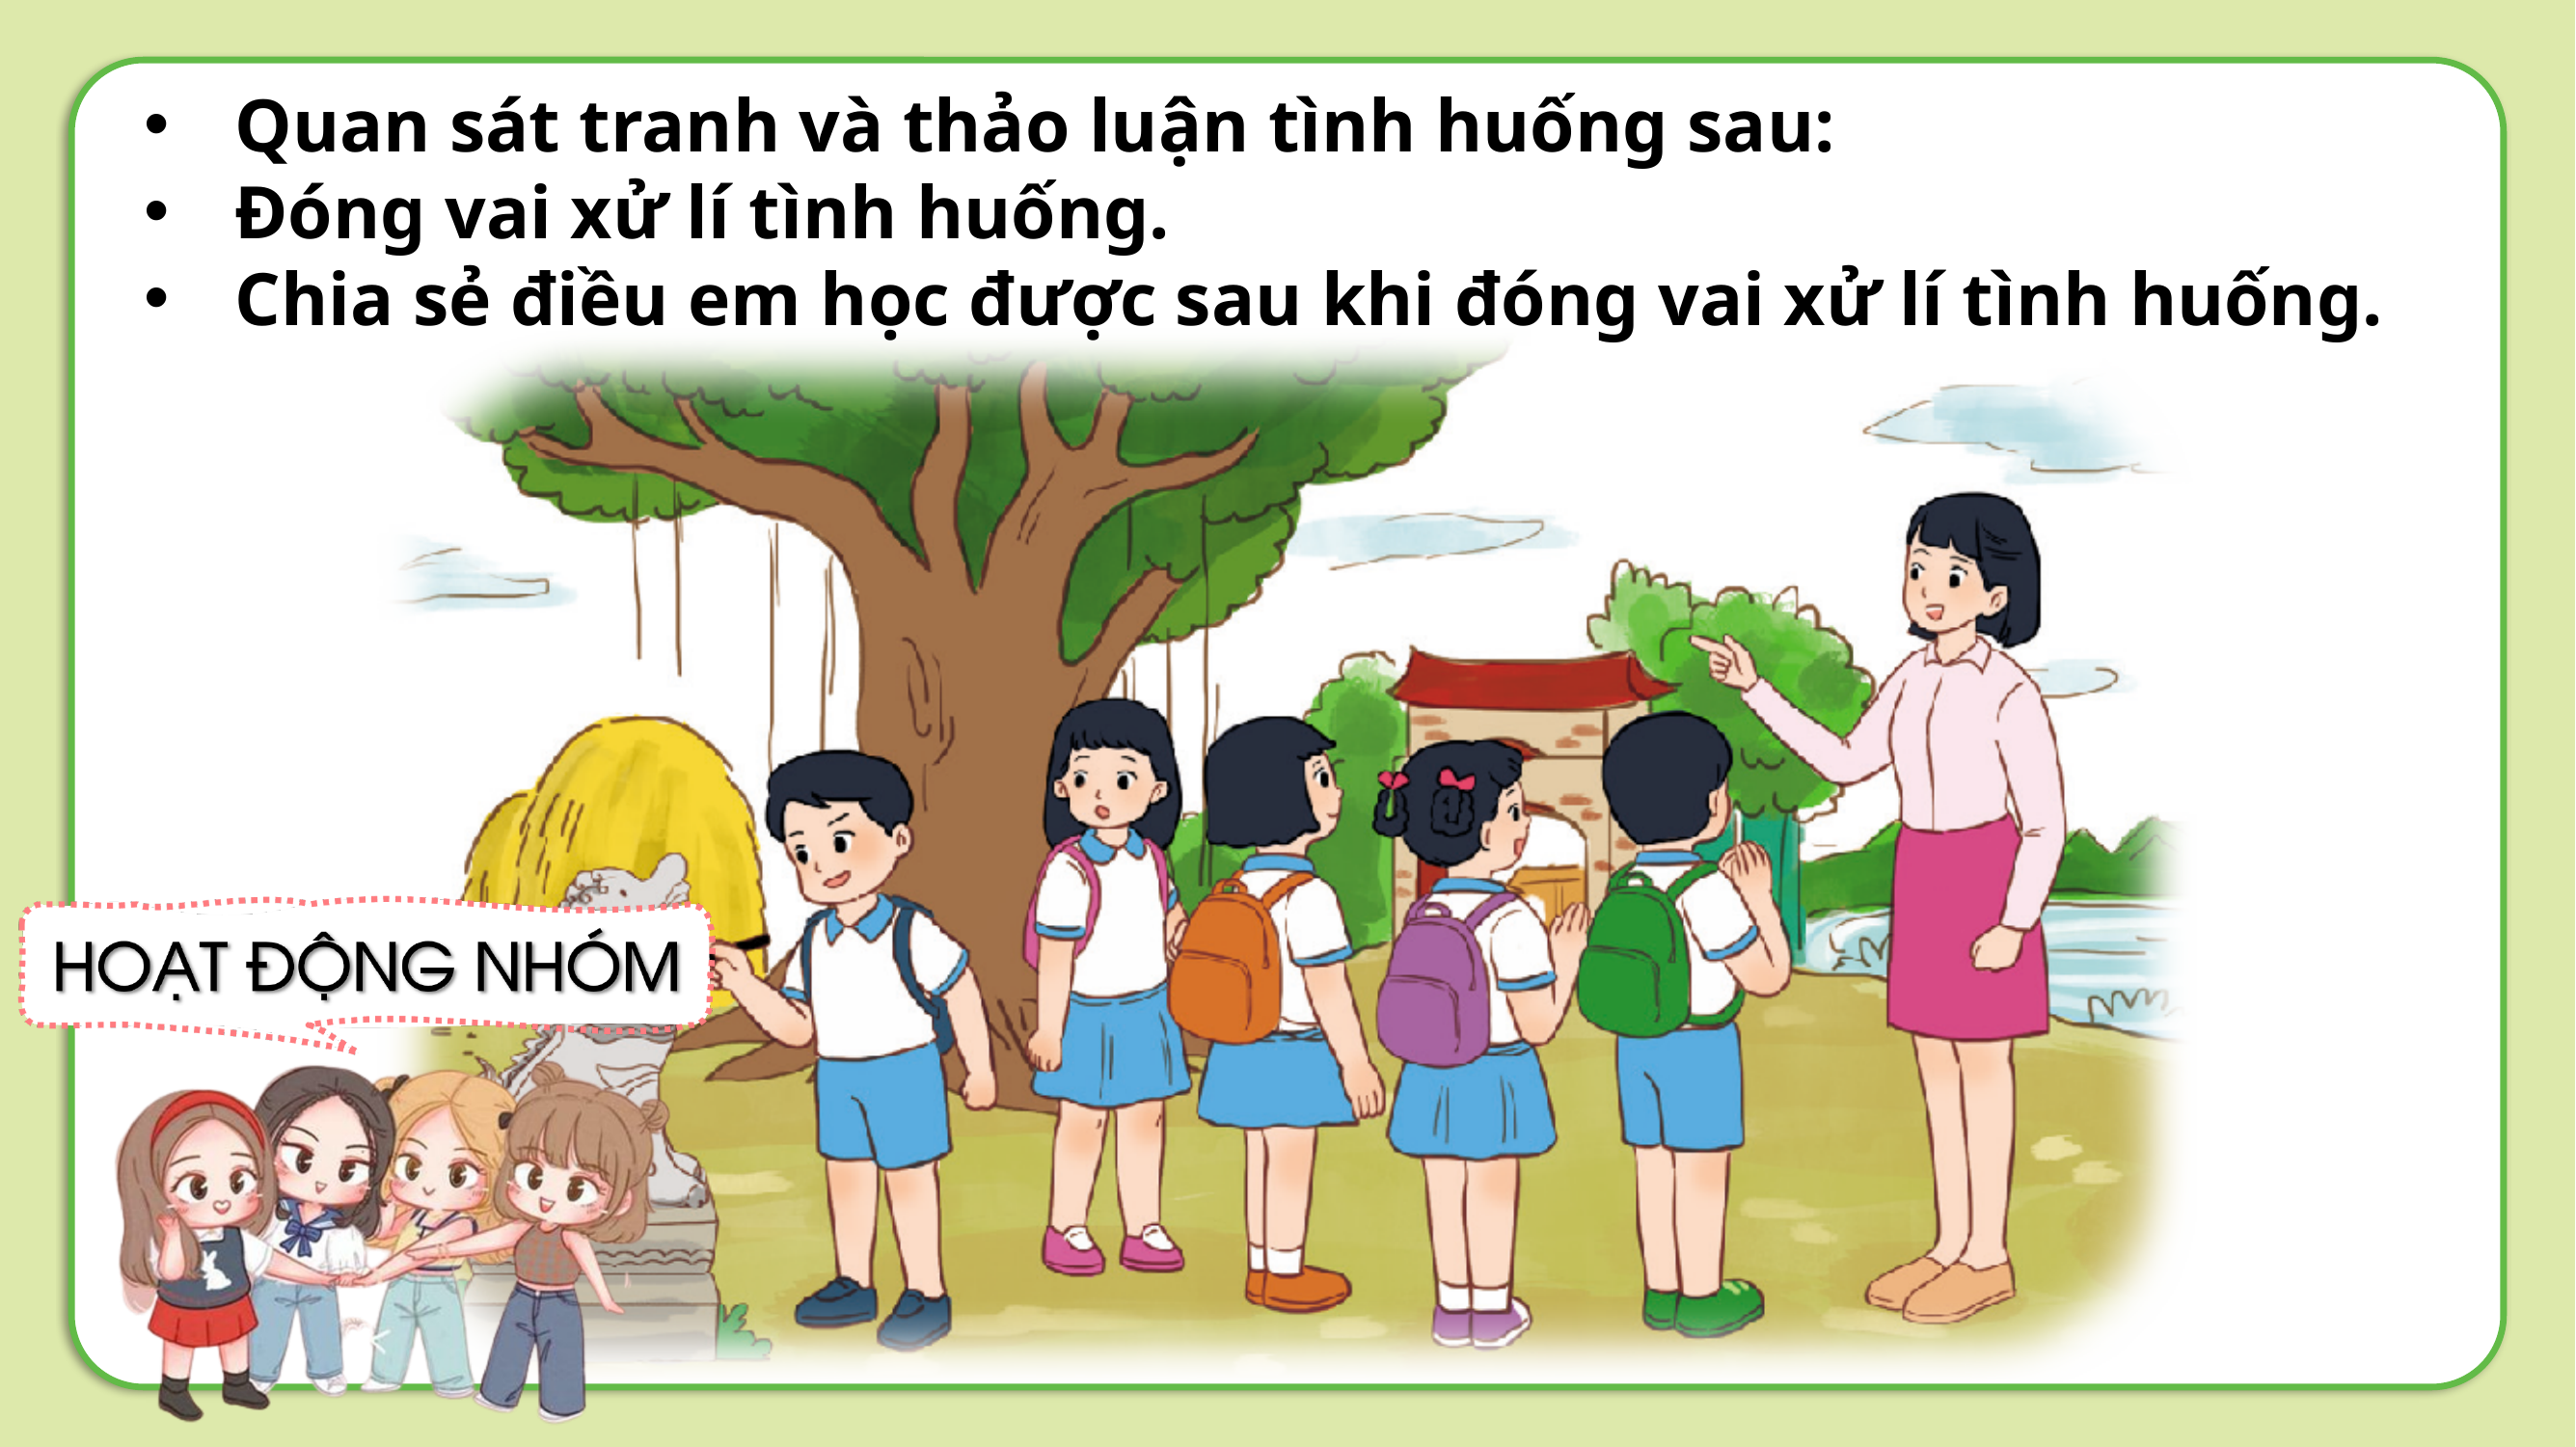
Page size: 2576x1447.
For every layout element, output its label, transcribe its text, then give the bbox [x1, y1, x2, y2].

text_box Quan sát tranh và thảo luận tình huống sau: Đóng vai xử lí tình huống. Chia sẻ điều em học được sau khi đóng vai xử lí tình huống. [129, 71, 2445, 347]
picture [0, 328, 2201, 1447]
